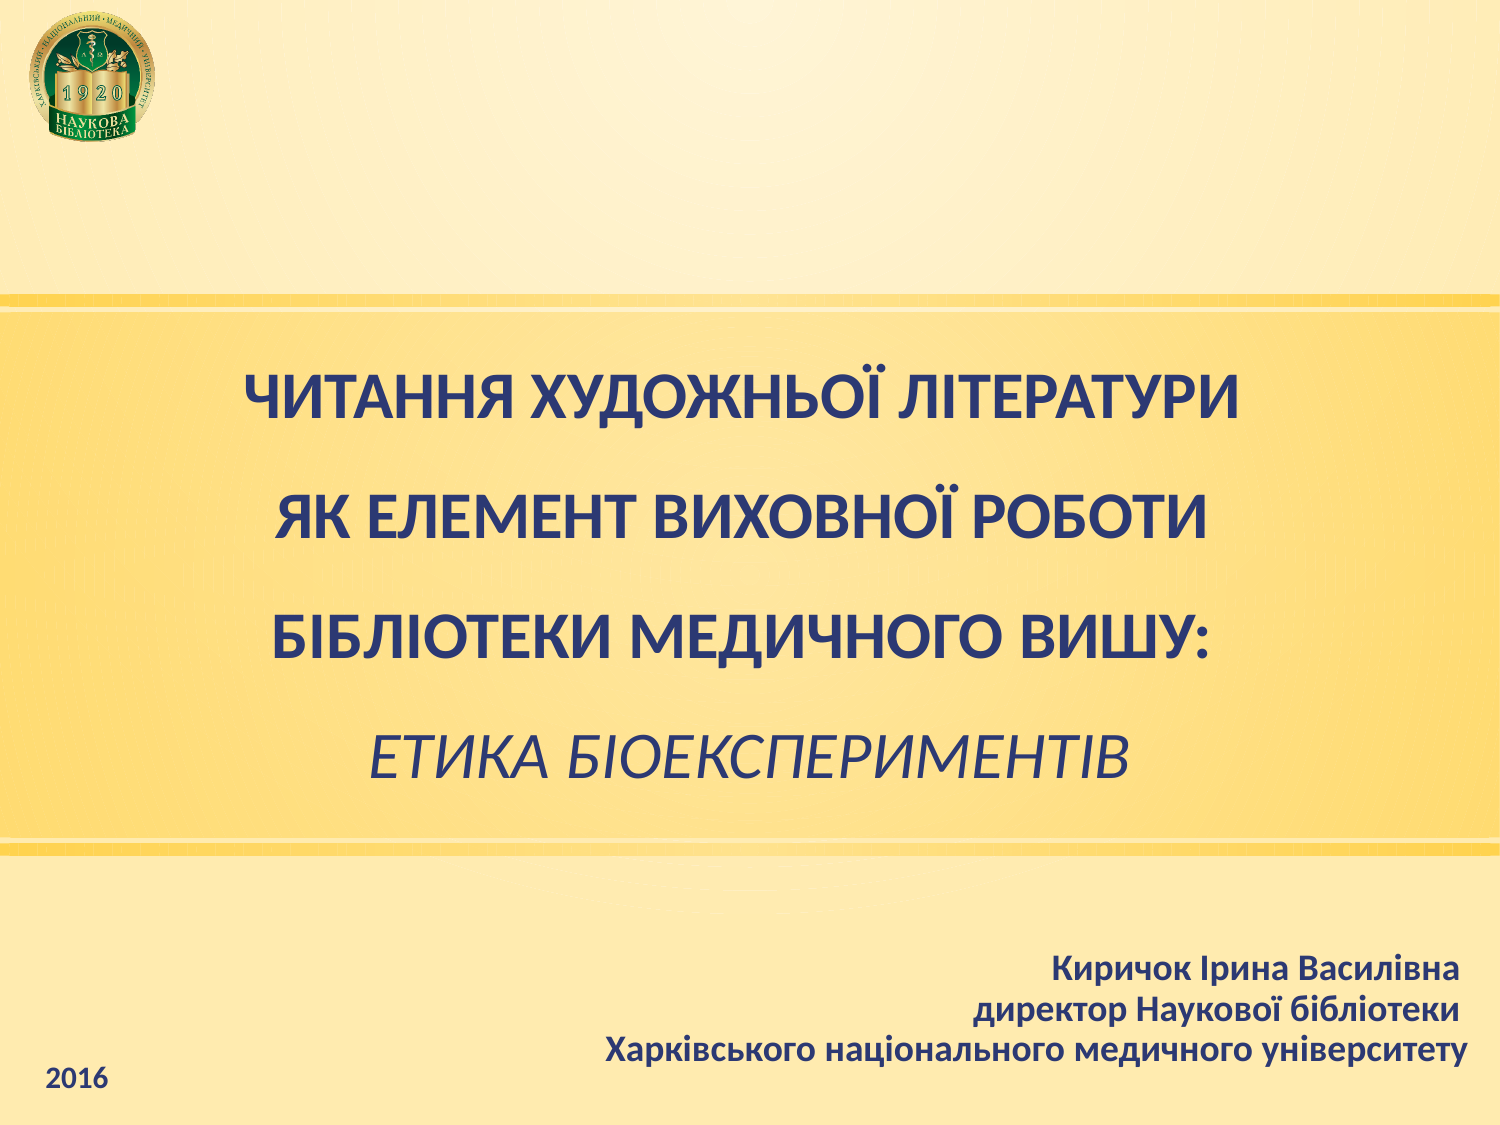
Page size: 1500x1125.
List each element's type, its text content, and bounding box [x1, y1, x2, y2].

title ЧИТАННЯ ХУДОЖНЬОЇ ЛІТЕРАТУРИ ЯК ЕЛЕМЕНТ ВИХОВНОЇ РОБОТИ БІБЛІОТЕКИ МЕДИЧНОГО ВИШУ: ЕТИКА БІОЕКСПЕРИМЕНТІВ [0, 322, 1500, 800]
picture [29, 11, 155, 142]
text_box 2016 [29, 1054, 124, 1112]
subtitle Киричок Ірина Василівна директор Наукової бібліотеки Харківського національного медичного університету [570, 940, 1485, 1084]
